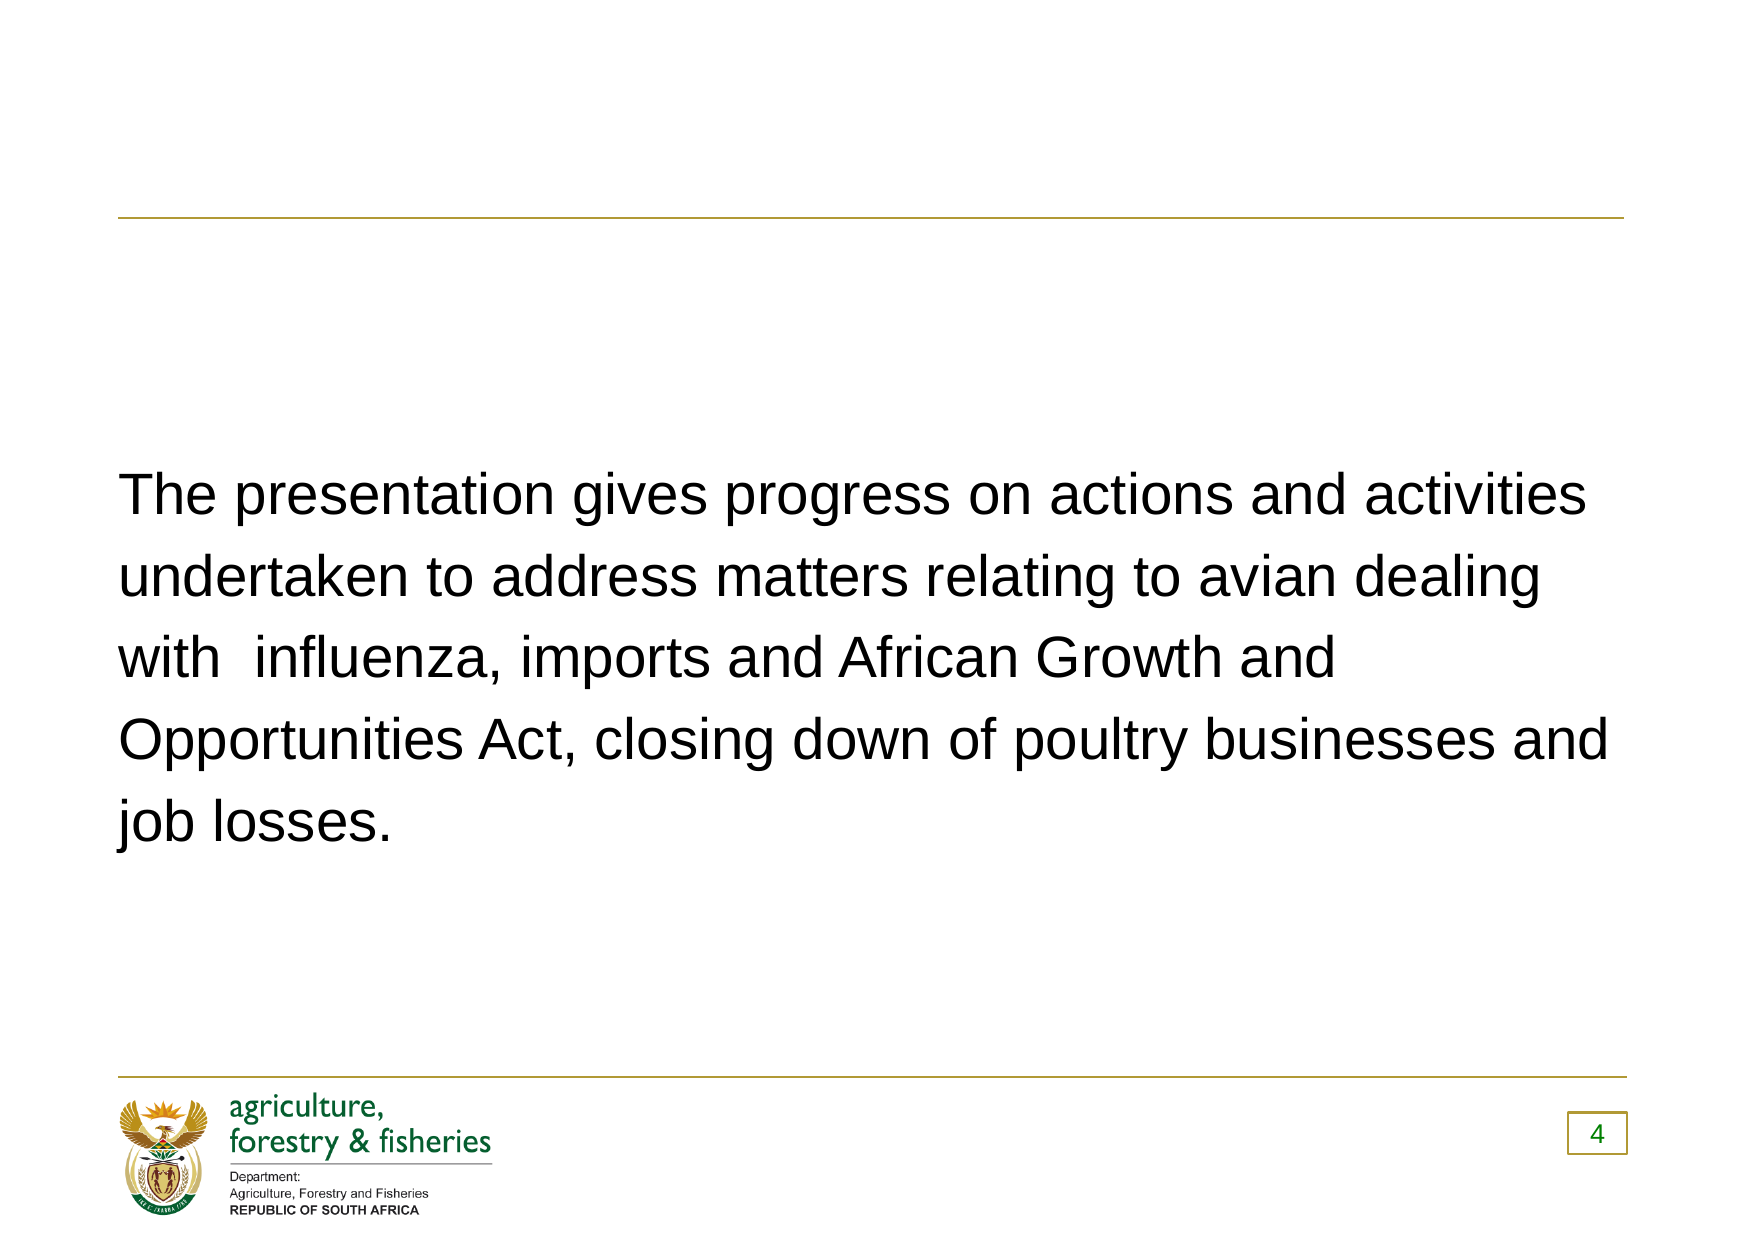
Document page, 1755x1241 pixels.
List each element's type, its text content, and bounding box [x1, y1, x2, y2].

list The presentation gives progress on actions and activities undertaken to address matters relating to avian dealing with influenza, imports and African Growth and Opportunities Act, closing down of poultry businesses and job losses. [118, 236, 1624, 1058]
slide_number 4 [1567, 1111, 1628, 1155]
picture [118, 1090, 493, 1218]
